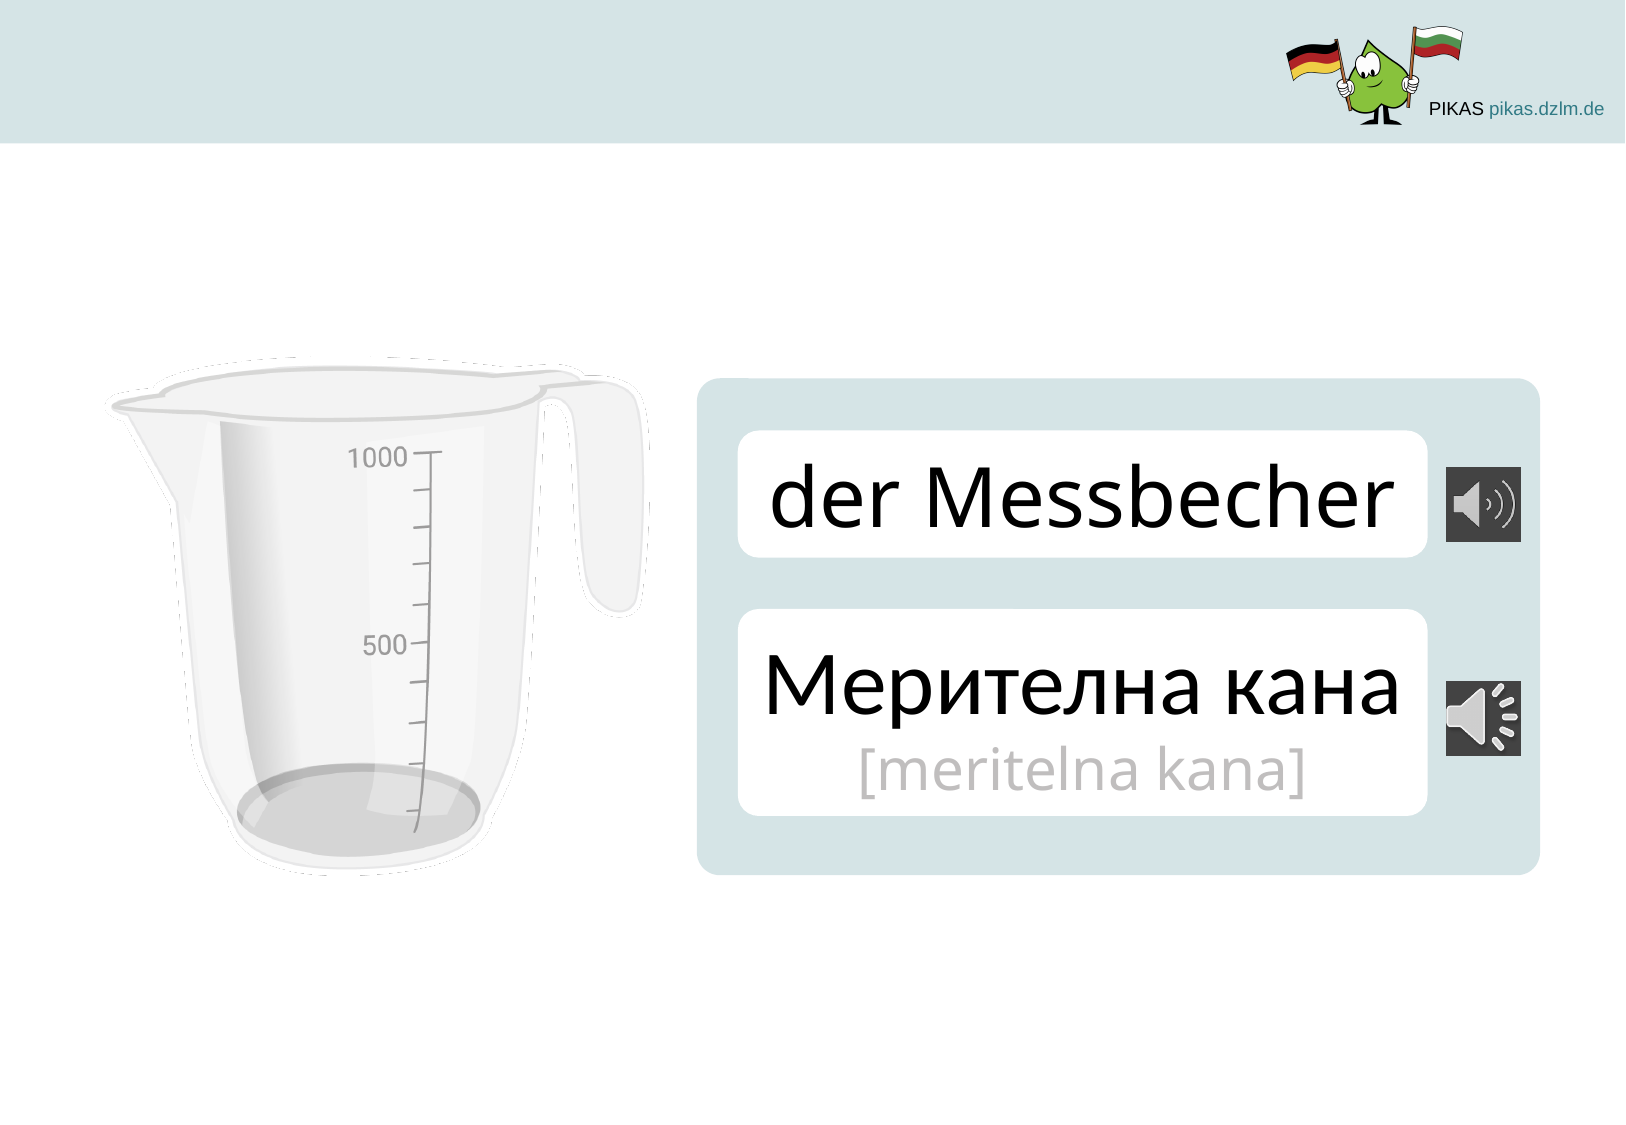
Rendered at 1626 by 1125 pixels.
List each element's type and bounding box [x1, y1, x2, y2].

picture [104, 356, 650, 876]
text_box [737, 430, 1428, 818]
picture [1286, 26, 1463, 125]
picture [1445, 680, 1523, 758]
picture [1445, 465, 1523, 543]
text_box [695, 377, 1542, 877]
